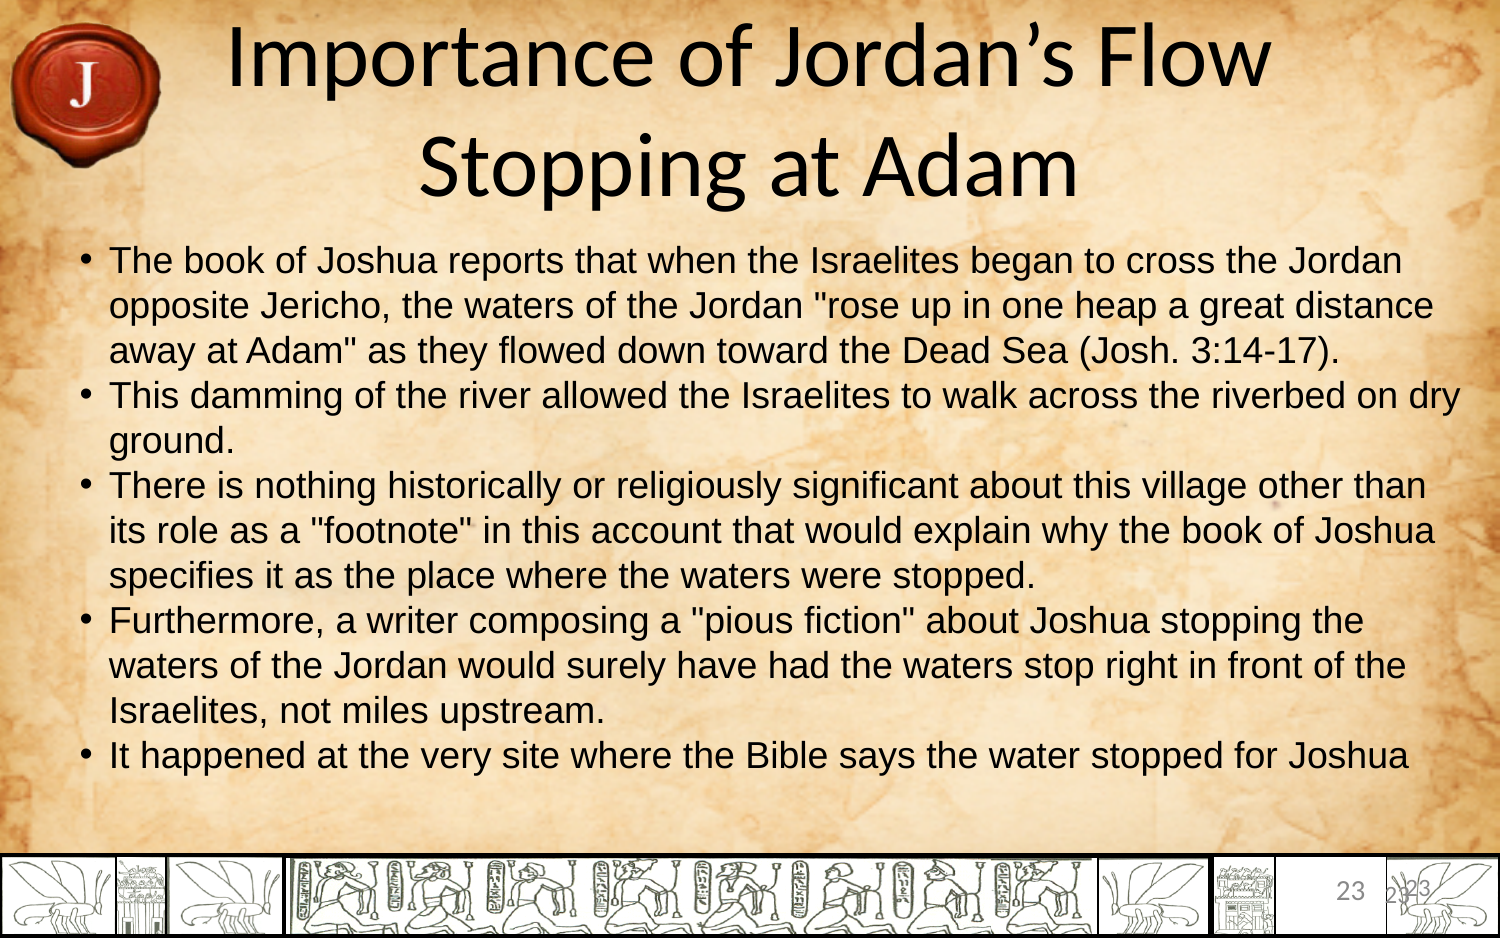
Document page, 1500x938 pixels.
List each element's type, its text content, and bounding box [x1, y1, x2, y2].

picture [1099, 919, 1208, 934]
picture [290, 858, 1092, 934]
picture [2, 857, 115, 934]
picture [0, 0, 1500, 853]
picture [1099, 858, 1208, 868]
slide_number 23 [1074, 868, 1425, 919]
picture [117, 857, 165, 934]
title Importance of Jordan’s Flow Stopping at Adam [170, 26, 1330, 183]
picture [1387, 857, 1498, 934]
text_box The book of Joshua reports that when the Israelites began to cross the Jordan opposite Jericho, the waters of the Jordan "rose up in one heap a great distance away at Adam" as they flowed down toward the Dead Sea (Josh. 3:14-17). This damming of the river allowed the Israelites to walk across the riverbed on dry ground. There is nothing historically or religiously significant about this village other than its role as a "footnote" in this account that would explain why the book of Joshua specifies it as the place where the waters were stopped. Furthermore, a writer composing a "pious fiction" about Joshua stopping the waters of the Jordan would surely have had the waters stop right in front of the Israelites, not miles upstream. It happened at the very site where the Bible says the water stopped for Joshua [64, 228, 1480, 829]
picture [1214, 857, 1274, 868]
picture [167, 857, 282, 934]
picture [1214, 919, 1274, 934]
